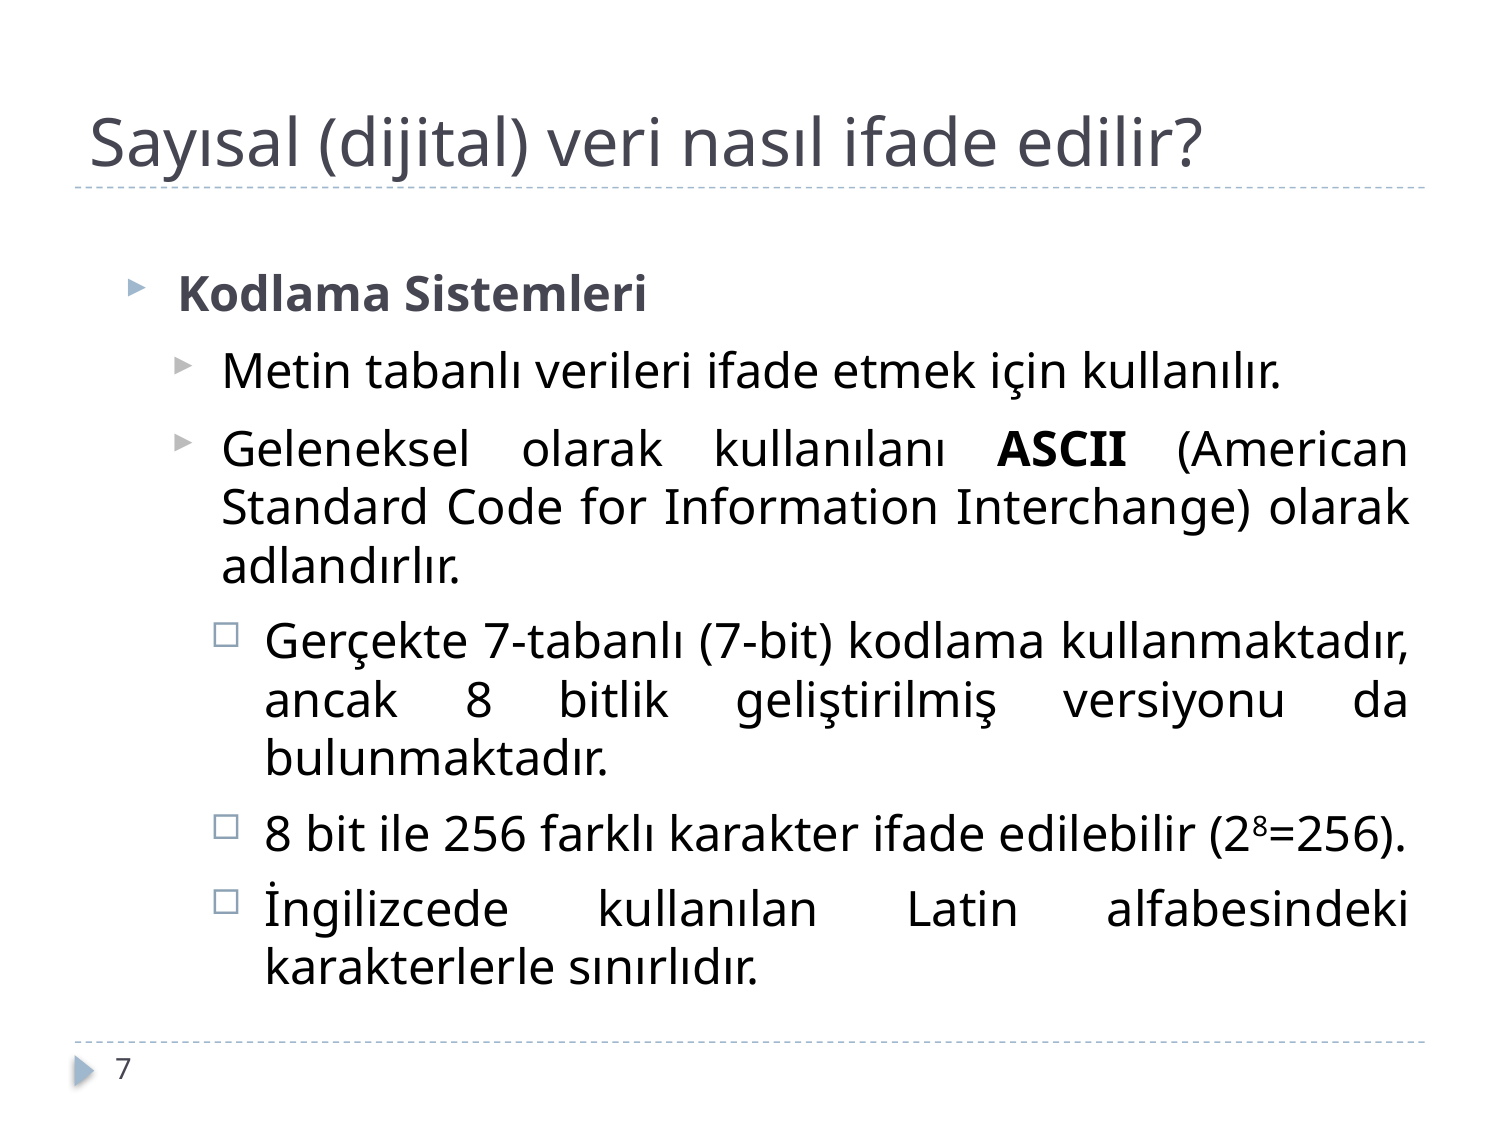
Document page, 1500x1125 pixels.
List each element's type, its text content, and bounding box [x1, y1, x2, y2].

title Sayısal (dijital) veri nasıl ifade edilir? [75, 24, 1425, 188]
slide_number 7 [100, 1042, 426, 1103]
list Kodlama Sistemleri Metin tabanlı verileri ifade etmek için kullanılır. Geleneksel olarak kullanılanı ASCII (American Standard Code for Information Interchange) olarak adlandırlır. Gerçekte 7-tabanlı (7-bit) kodlama kullanmaktadır, ancak 8 bitlik geliştirilmiş versiyonu da bulunmaktadır. 8 bit ile 256 farklı karakter ifade edilebilir (28=256). İngilizcede kullanılan Latin alfabesindeki karakterlerle sınırlıdır. [75, 255, 1425, 1010]
